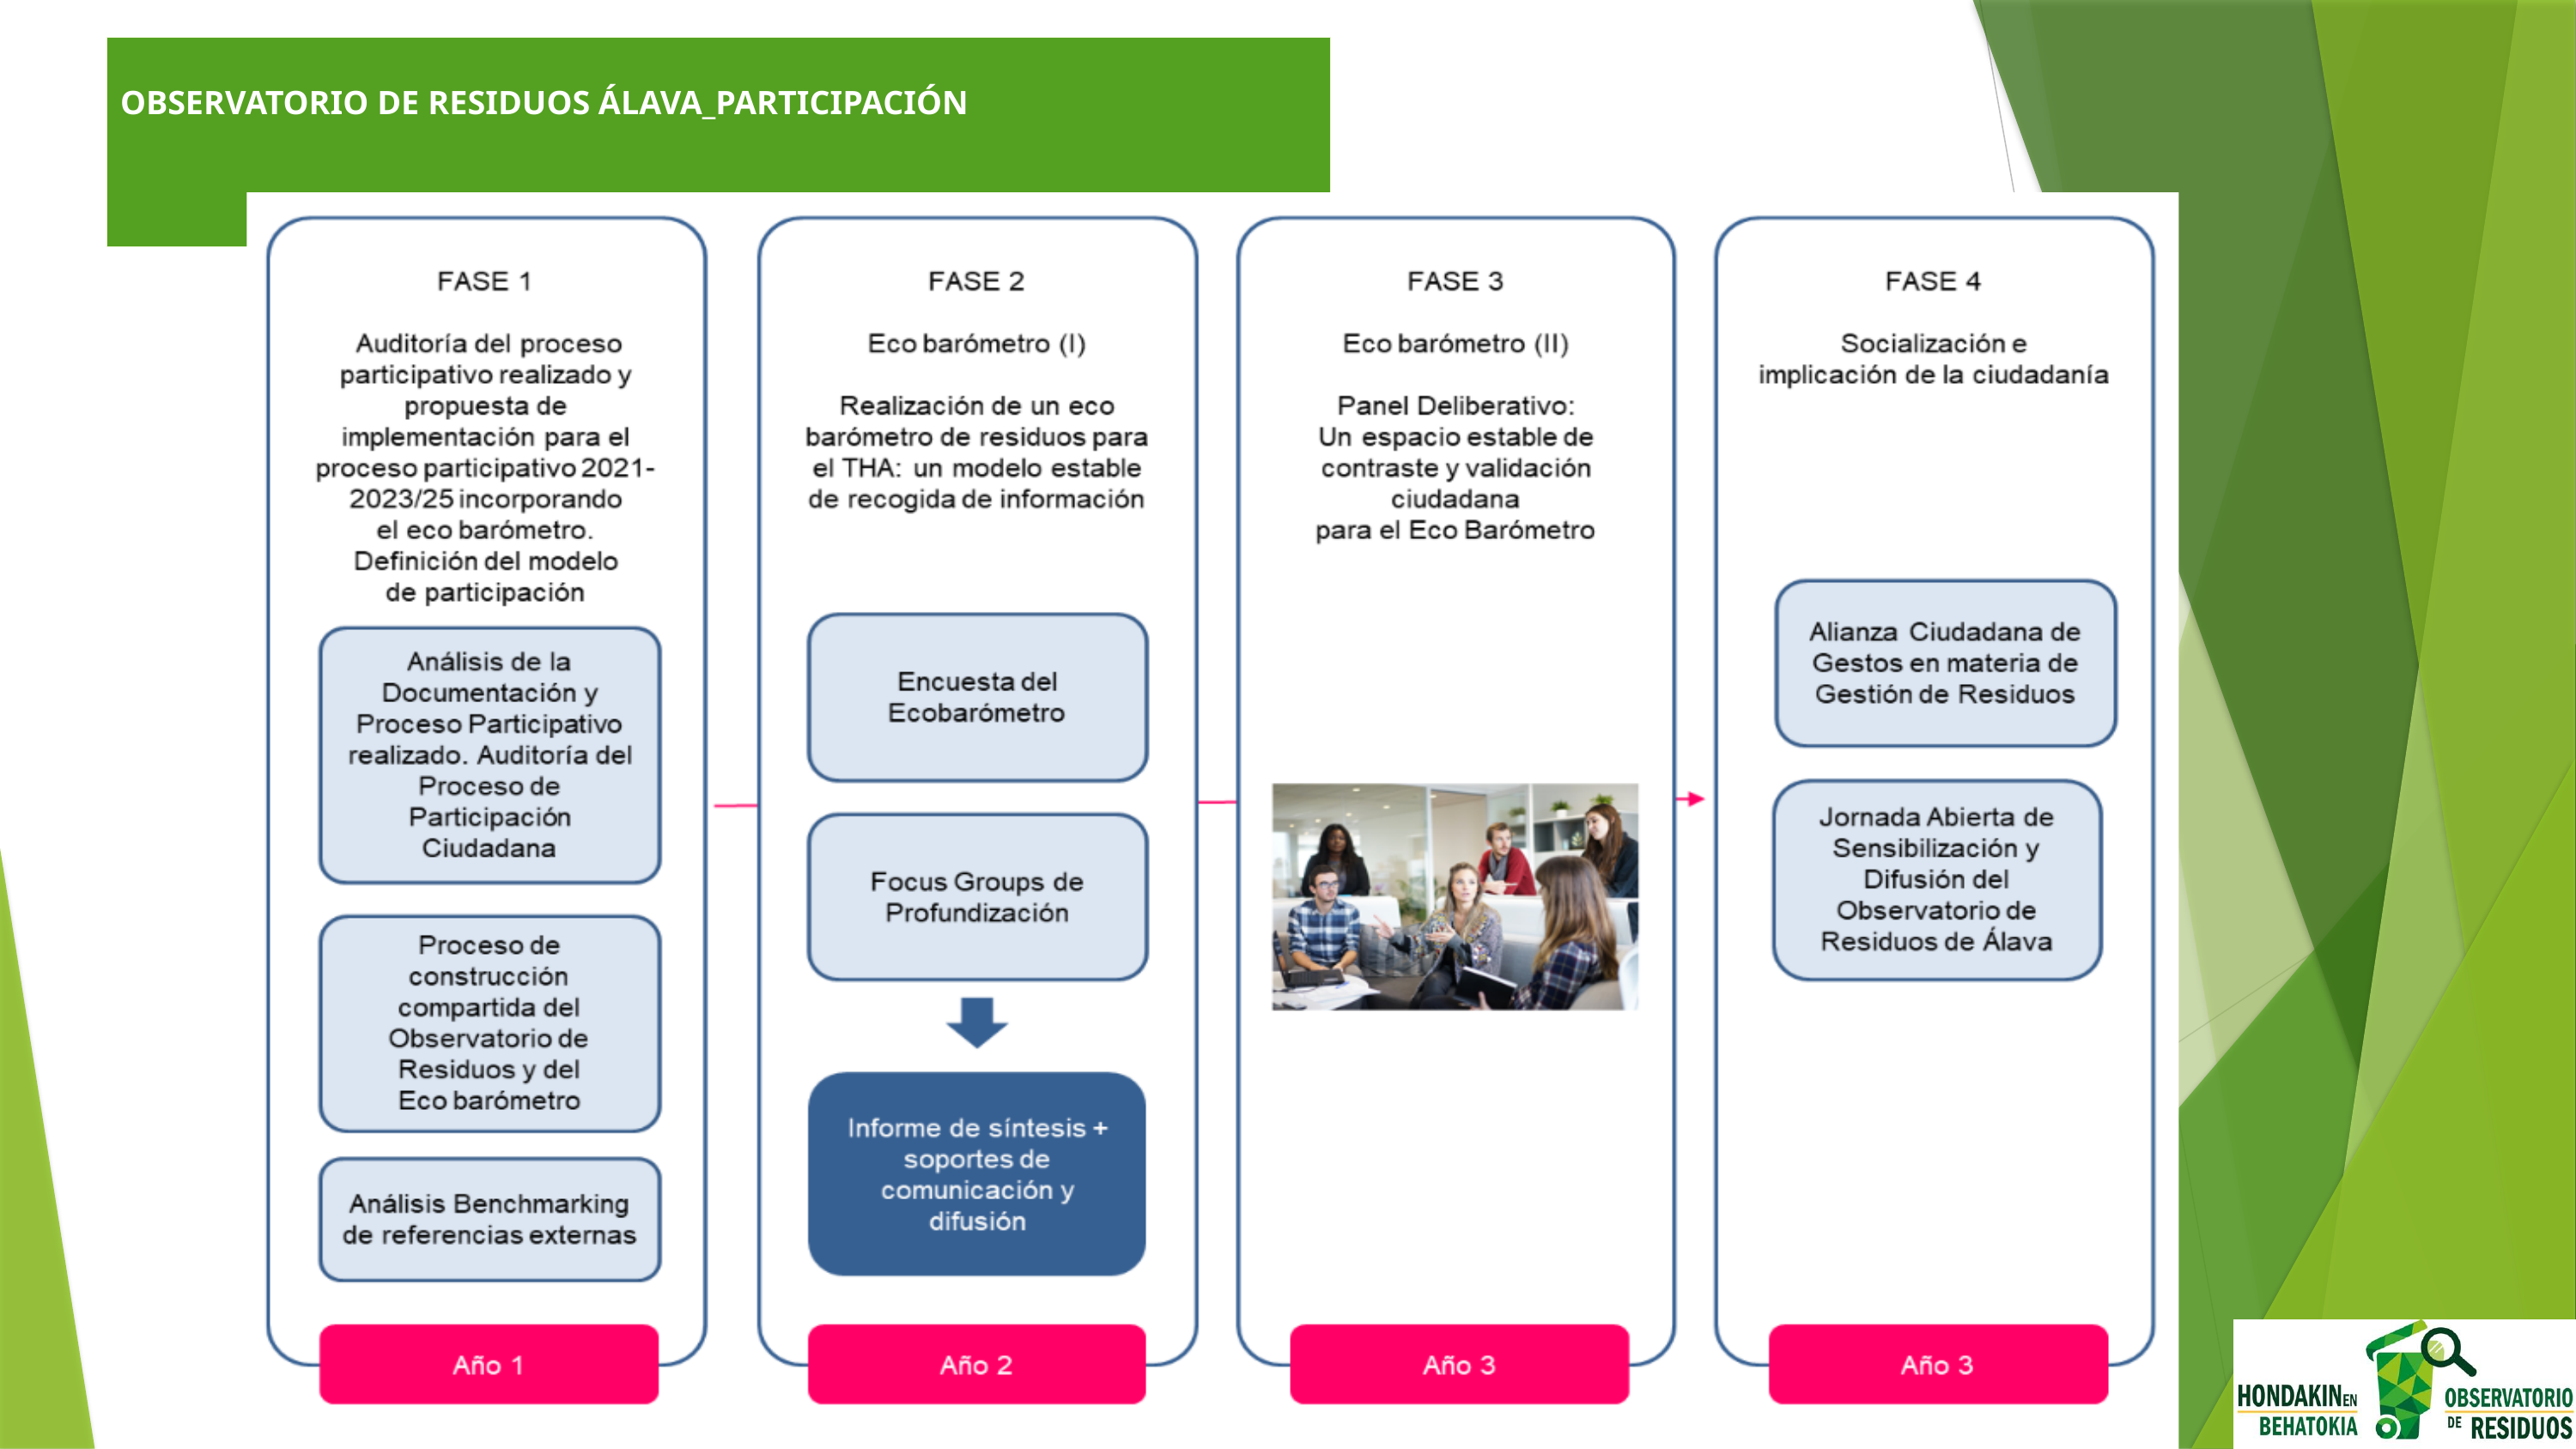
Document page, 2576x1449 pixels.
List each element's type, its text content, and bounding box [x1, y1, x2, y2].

text_box OBSERVATORIO DE RESIDUOS ÁLAVA_PARTICIPACIÓN [106, 37, 1331, 247]
picture [246, 192, 2179, 1449]
picture [2233, 1319, 2576, 1449]
